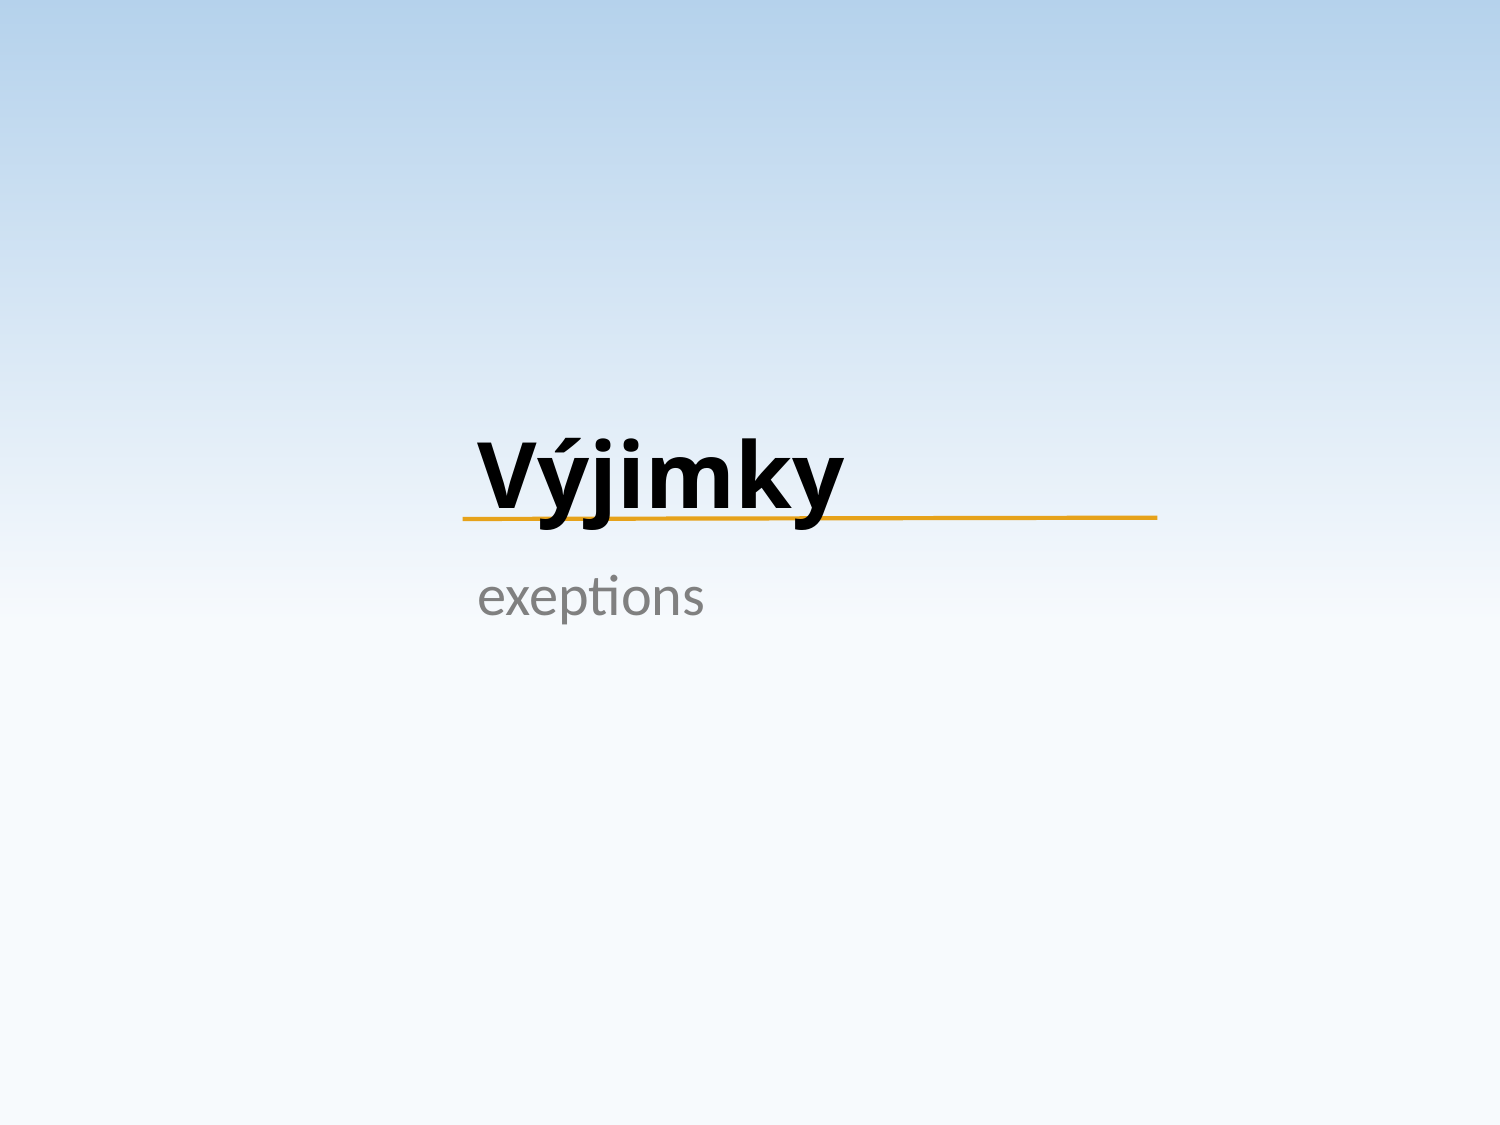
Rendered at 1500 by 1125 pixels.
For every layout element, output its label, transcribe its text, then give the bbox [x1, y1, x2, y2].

subtitle exeptions [462, 557, 1388, 799]
title Výjimky [462, 389, 1388, 536]
